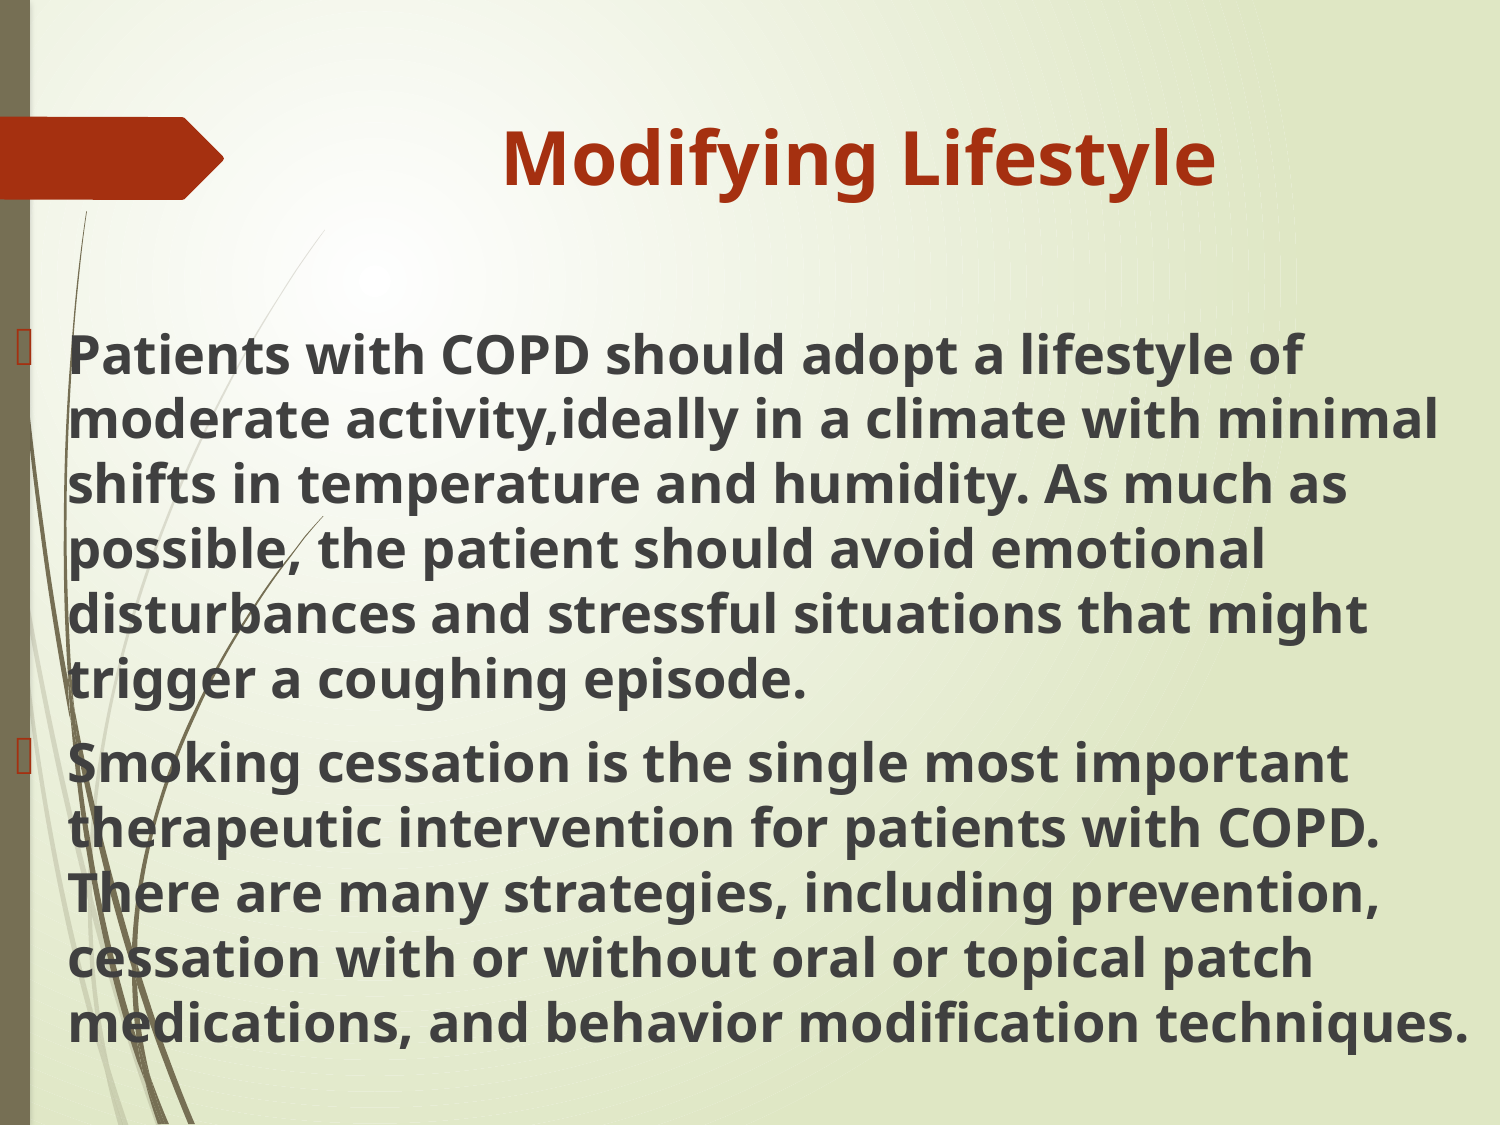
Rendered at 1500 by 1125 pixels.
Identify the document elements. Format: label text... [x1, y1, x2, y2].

list Patients with COPD should adopt a lifestyle of moderate activity,ideally in a climate with minimal shifts in temperature and humidity. As much as possible, the patient should avoid emotional disturbances and stressful situations that might trigger a coughing episode. Smoking cessation is the single most important therapeutic intervention for patients with COPD. There are many strategies, including prevention, cessation with or without oral or topical patch medications, and behavior modification techniques. [0, 312, 1500, 1125]
title Modifying Lifestyle [319, 102, 1400, 312]
